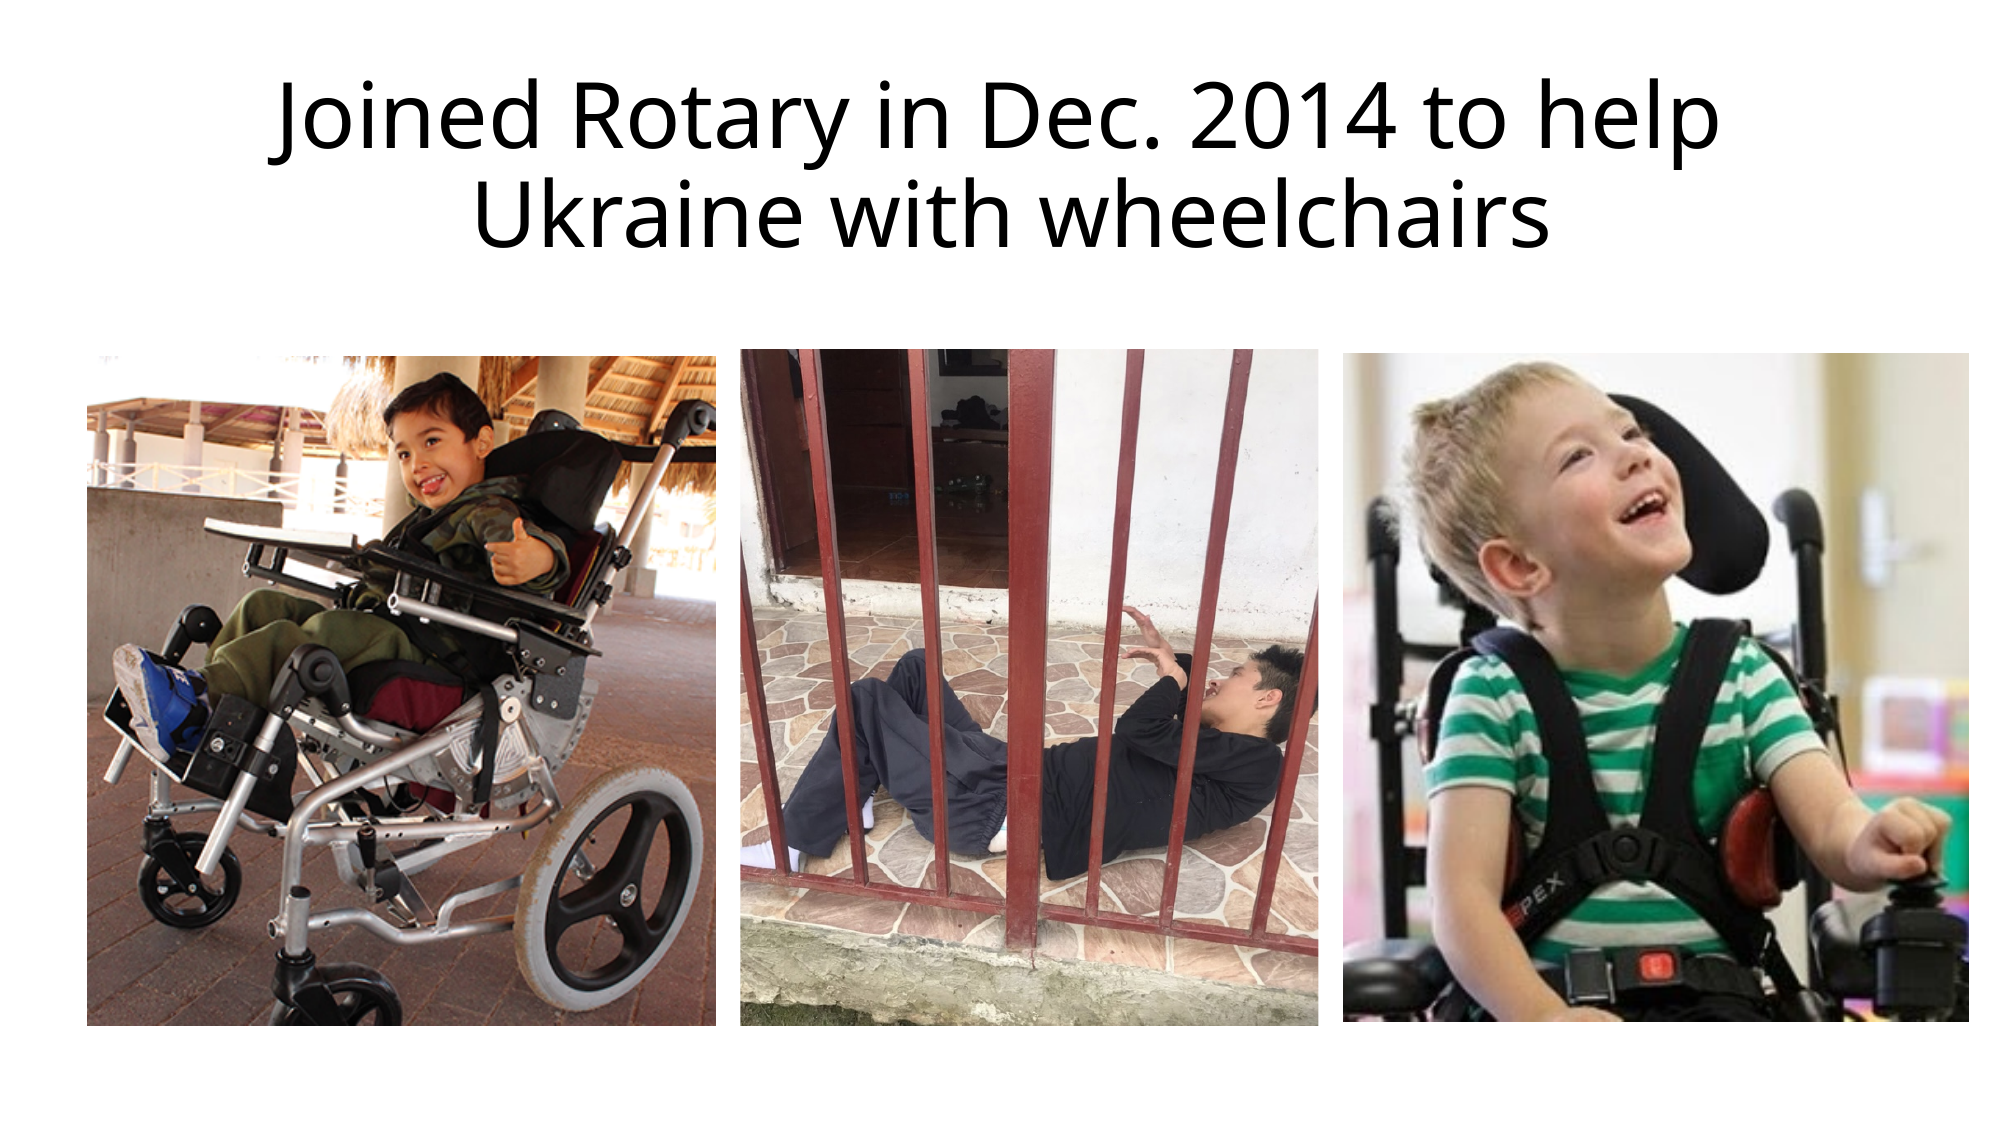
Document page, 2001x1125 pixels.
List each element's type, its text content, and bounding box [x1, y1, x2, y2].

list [87, 356, 716, 1026]
picture [1342, 352, 1969, 1022]
title Joined Rotary in Dec. 2014 to help Ukraine with wheelchairs [137, 59, 1863, 278]
picture [740, 349, 1319, 1026]
